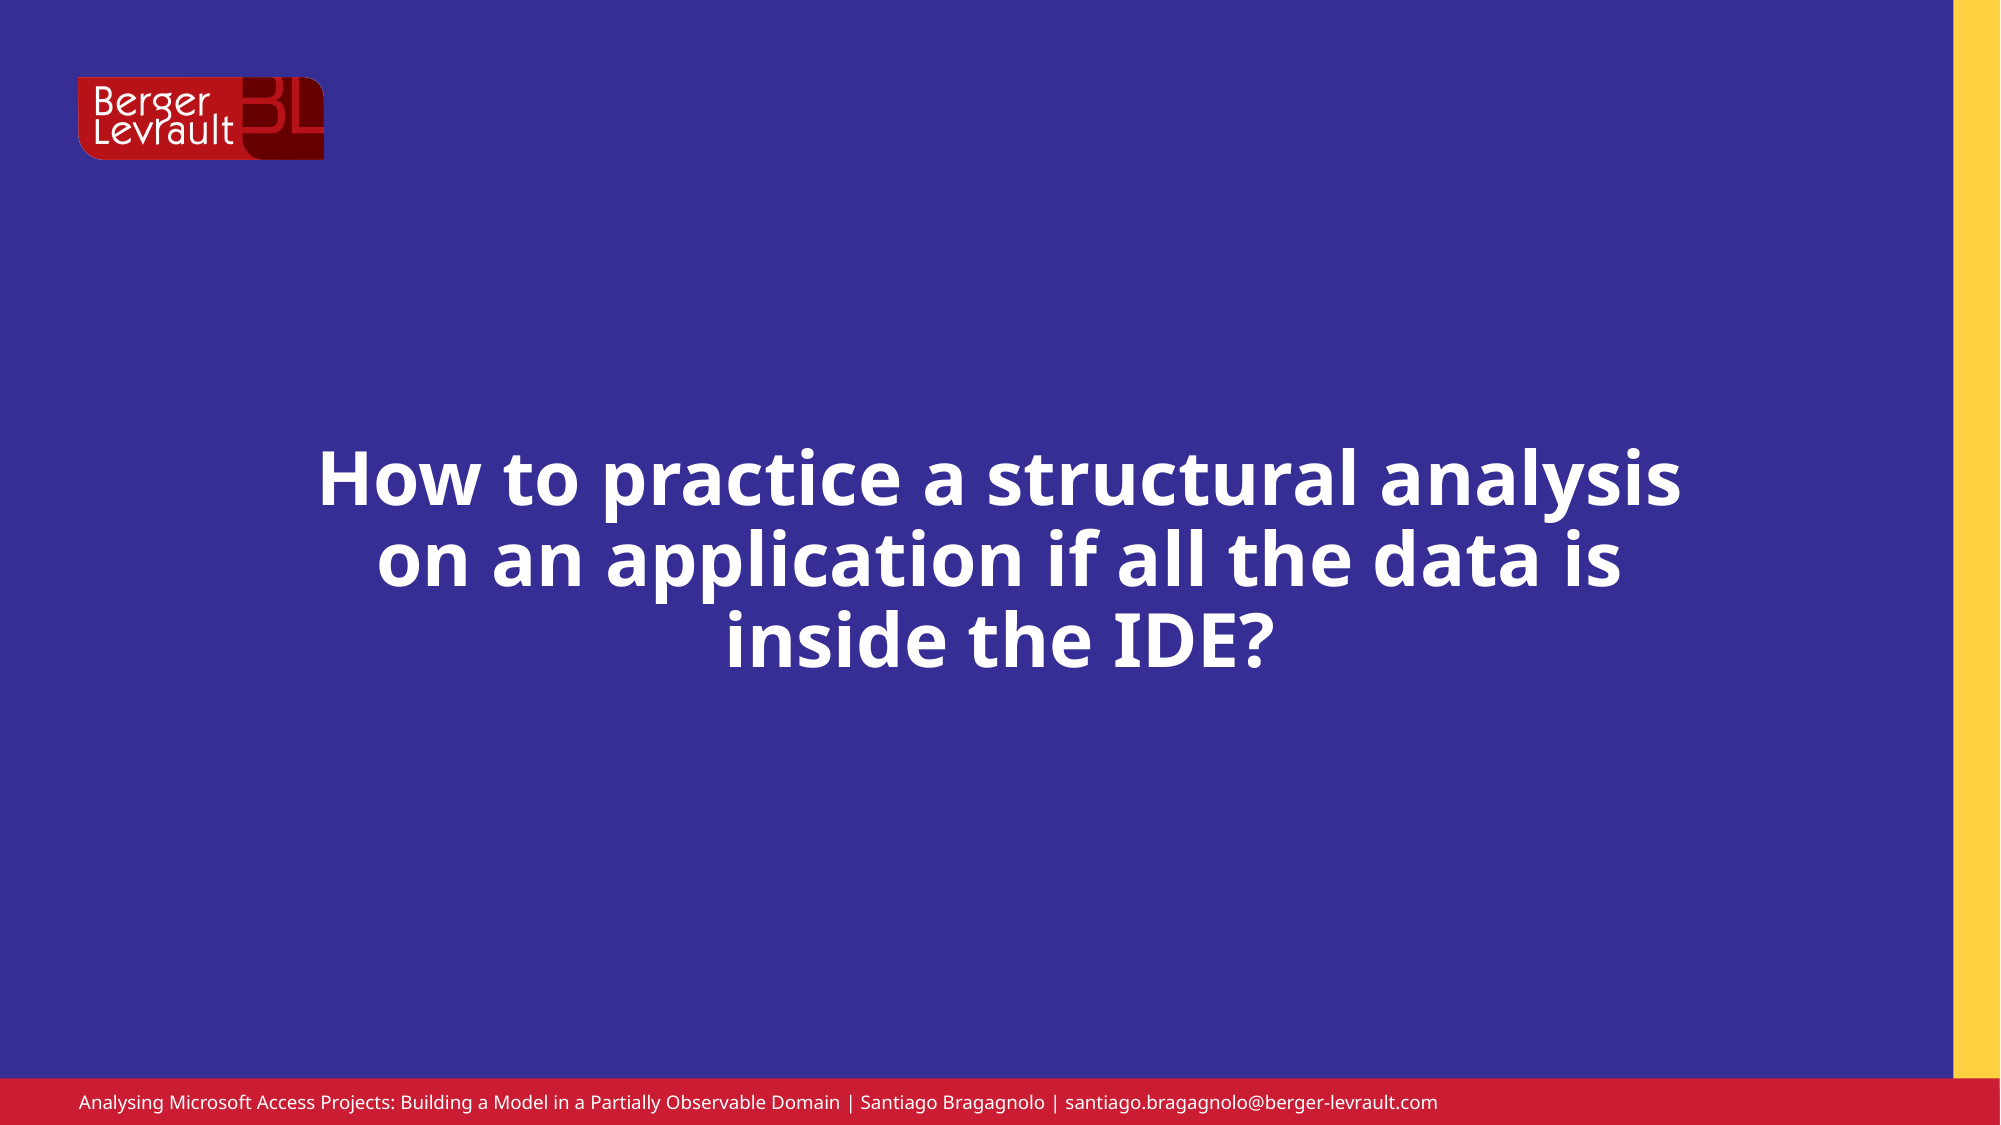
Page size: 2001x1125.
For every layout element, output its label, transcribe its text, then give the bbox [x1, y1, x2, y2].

title How to practice a structural analysis on an application if all the data is inside the IDE? [297, 382, 1703, 743]
footer Analysing Microsoft Access Projects: Building a Model in a Partially Observable Domain | Santiago Bragagnolo | santiago.bragagnolo@berger-levrault.com [78, 1078, 1808, 1125]
picture [78, 77, 324, 160]
